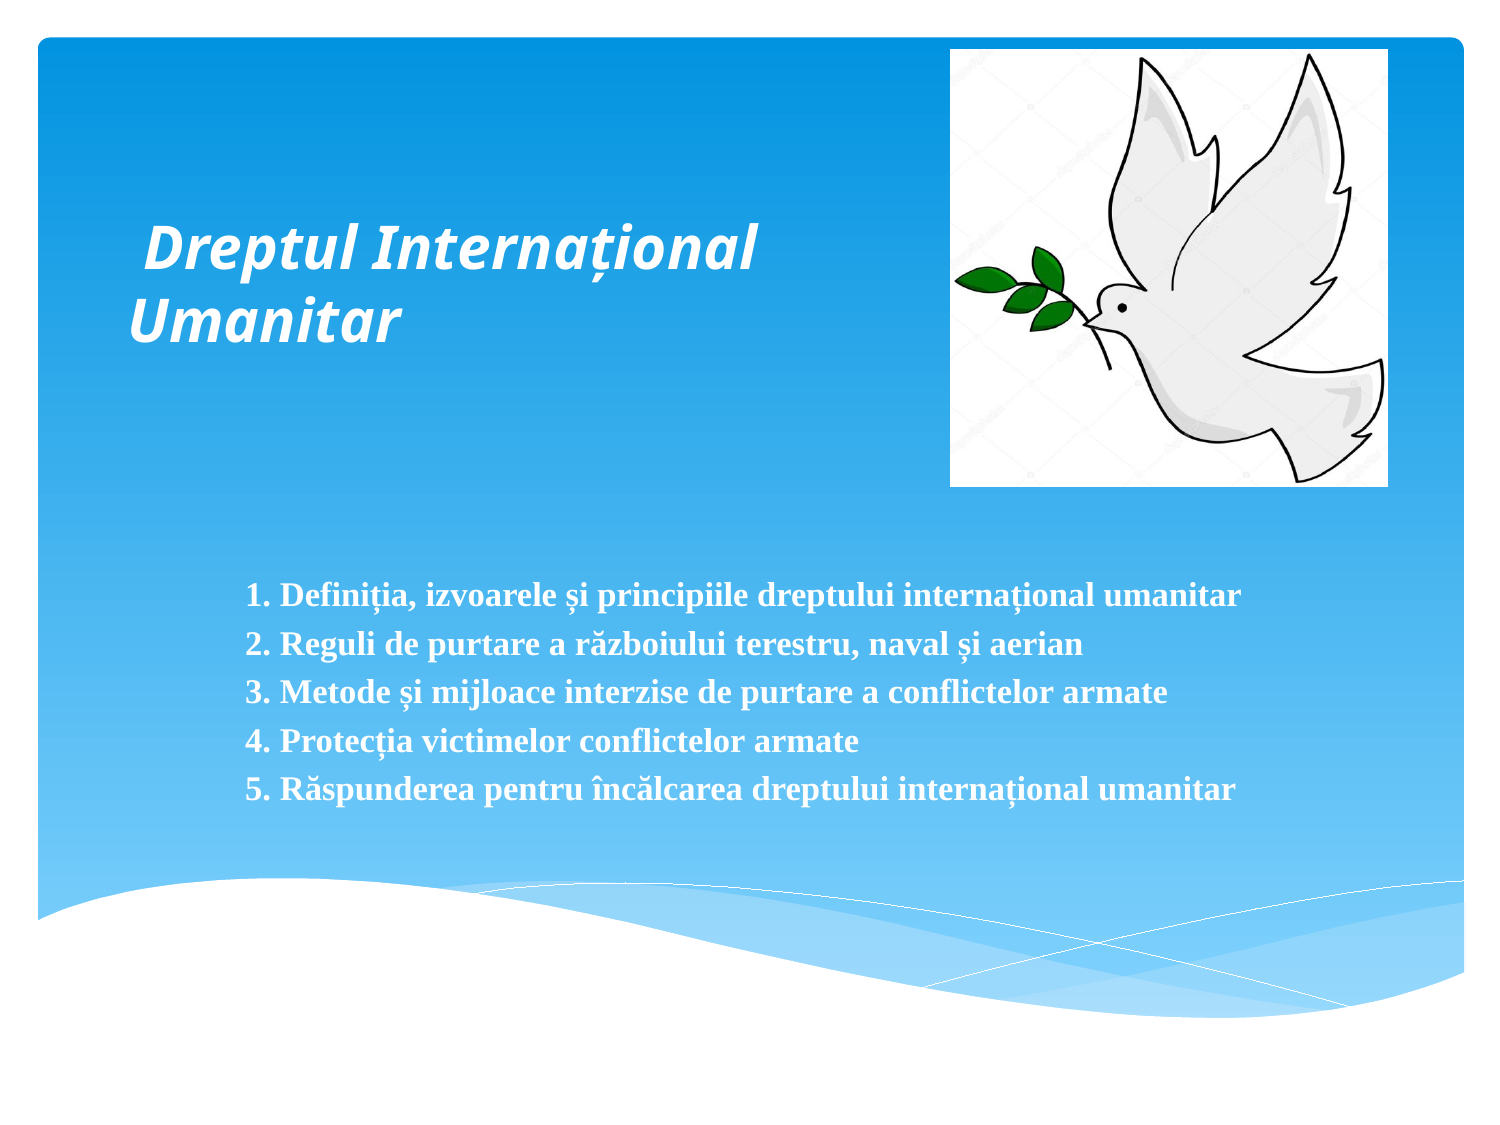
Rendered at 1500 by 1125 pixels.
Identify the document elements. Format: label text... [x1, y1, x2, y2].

picture [950, 50, 1389, 488]
subtitle 1. Definiția, izvoarele și principiile dreptului internațional umanitar 2. Reguli de purtare a războiului terestru, naval și aerian 3. Metode și mijloace interzise de purtare a conflictelor armate 4. Protecția victimelor conflictelor armate 5. Răspunderea pentru încălcarea dreptului internațional umanitar [230, 468, 1281, 894]
title Dreptul Internaţional Umanitar [112, 125, 944, 362]
